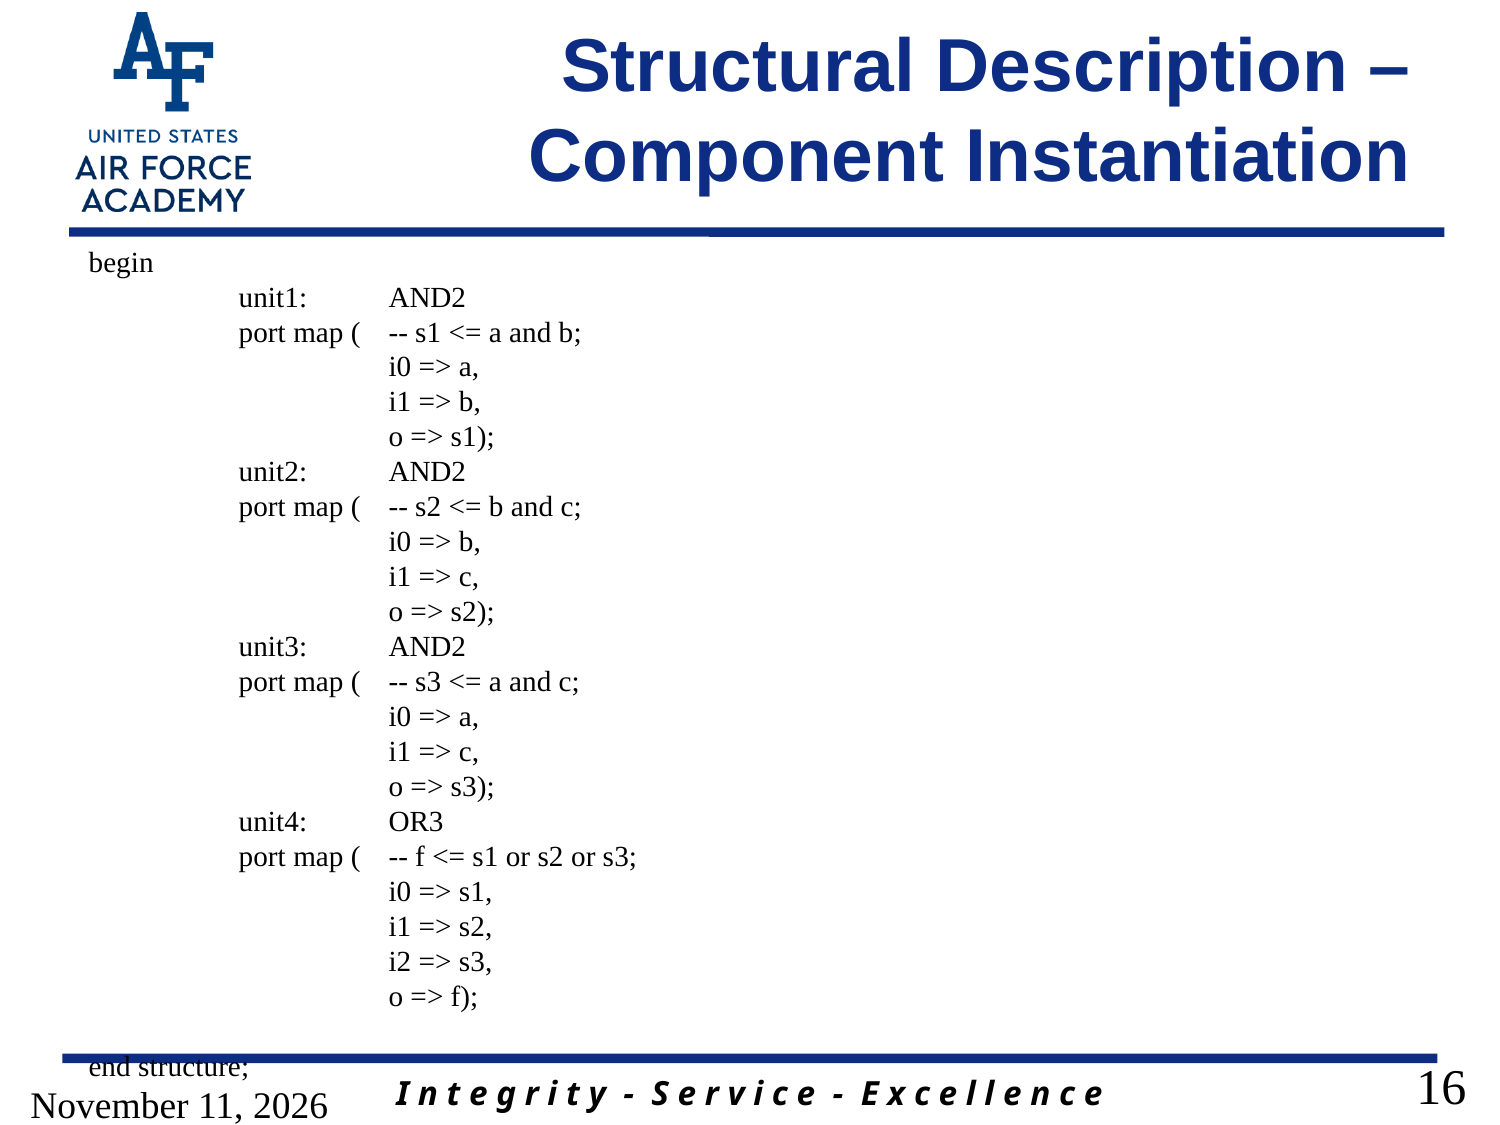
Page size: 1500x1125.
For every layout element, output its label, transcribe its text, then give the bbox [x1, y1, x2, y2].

slide_number 16 [1131, 1046, 1482, 1125]
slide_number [15, 1028, 366, 1107]
text_box begin unit1: AND2 port map ( -- s1 <= a and b; i0 => a, i1 => b, o => s1); unit2: AND2 port map ( -- s2 <= b and c; i0 => b, i1 => c, o => s2); unit3: AND2 port map ( -- s3 <= a and c; i0 => a, i1 => c, o => s3); unit4: OR3 port map ( -- f <= s1 or s2 or s3; i0 => s1, i1 => s2, i2 => s3, o => f); end structure; [73, 235, 1440, 1090]
title Structural Description –Component Instantiation [313, 12, 1427, 201]
picture [75, 12, 251, 212]
